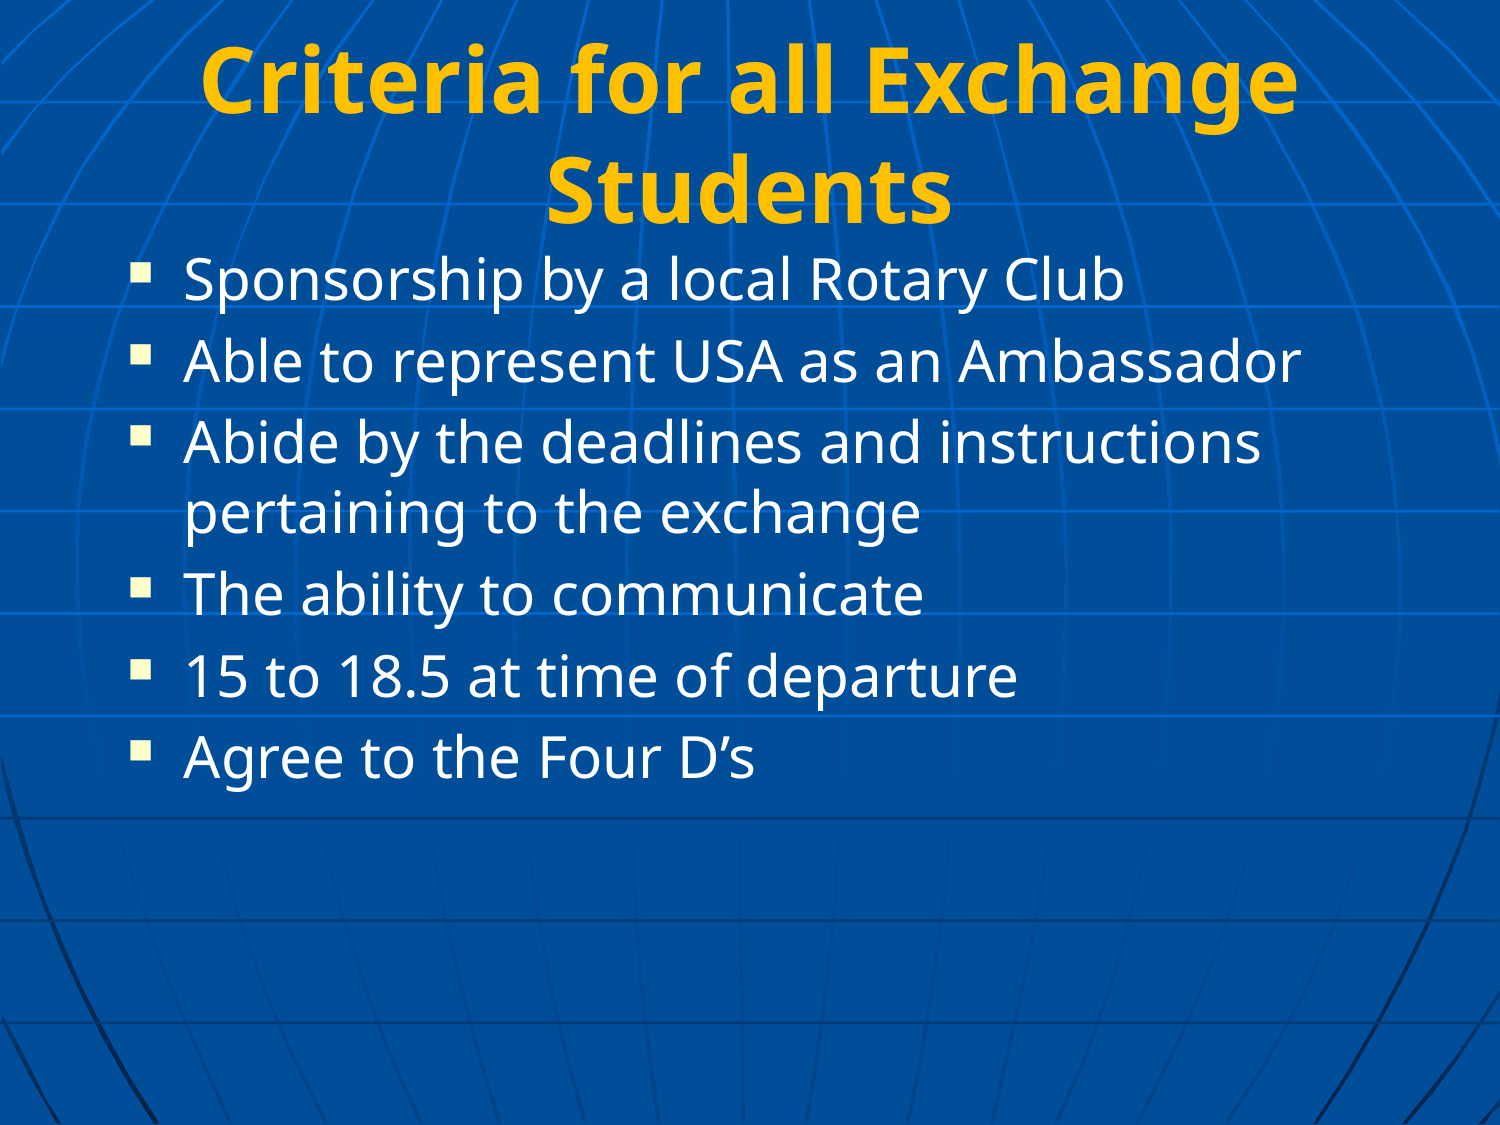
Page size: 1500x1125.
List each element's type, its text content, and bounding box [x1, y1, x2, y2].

title Criteria for all Exchange Students [74, 37, 1426, 226]
list Sponsorship by a local Rotary Club Able to represent USA as an Ambassador Abide by the deadlines and instructions pertaining to the exchange The ability to communicate 15 to 18.5 at time of departure Agree to the Four D’s [112, 234, 1352, 1073]
